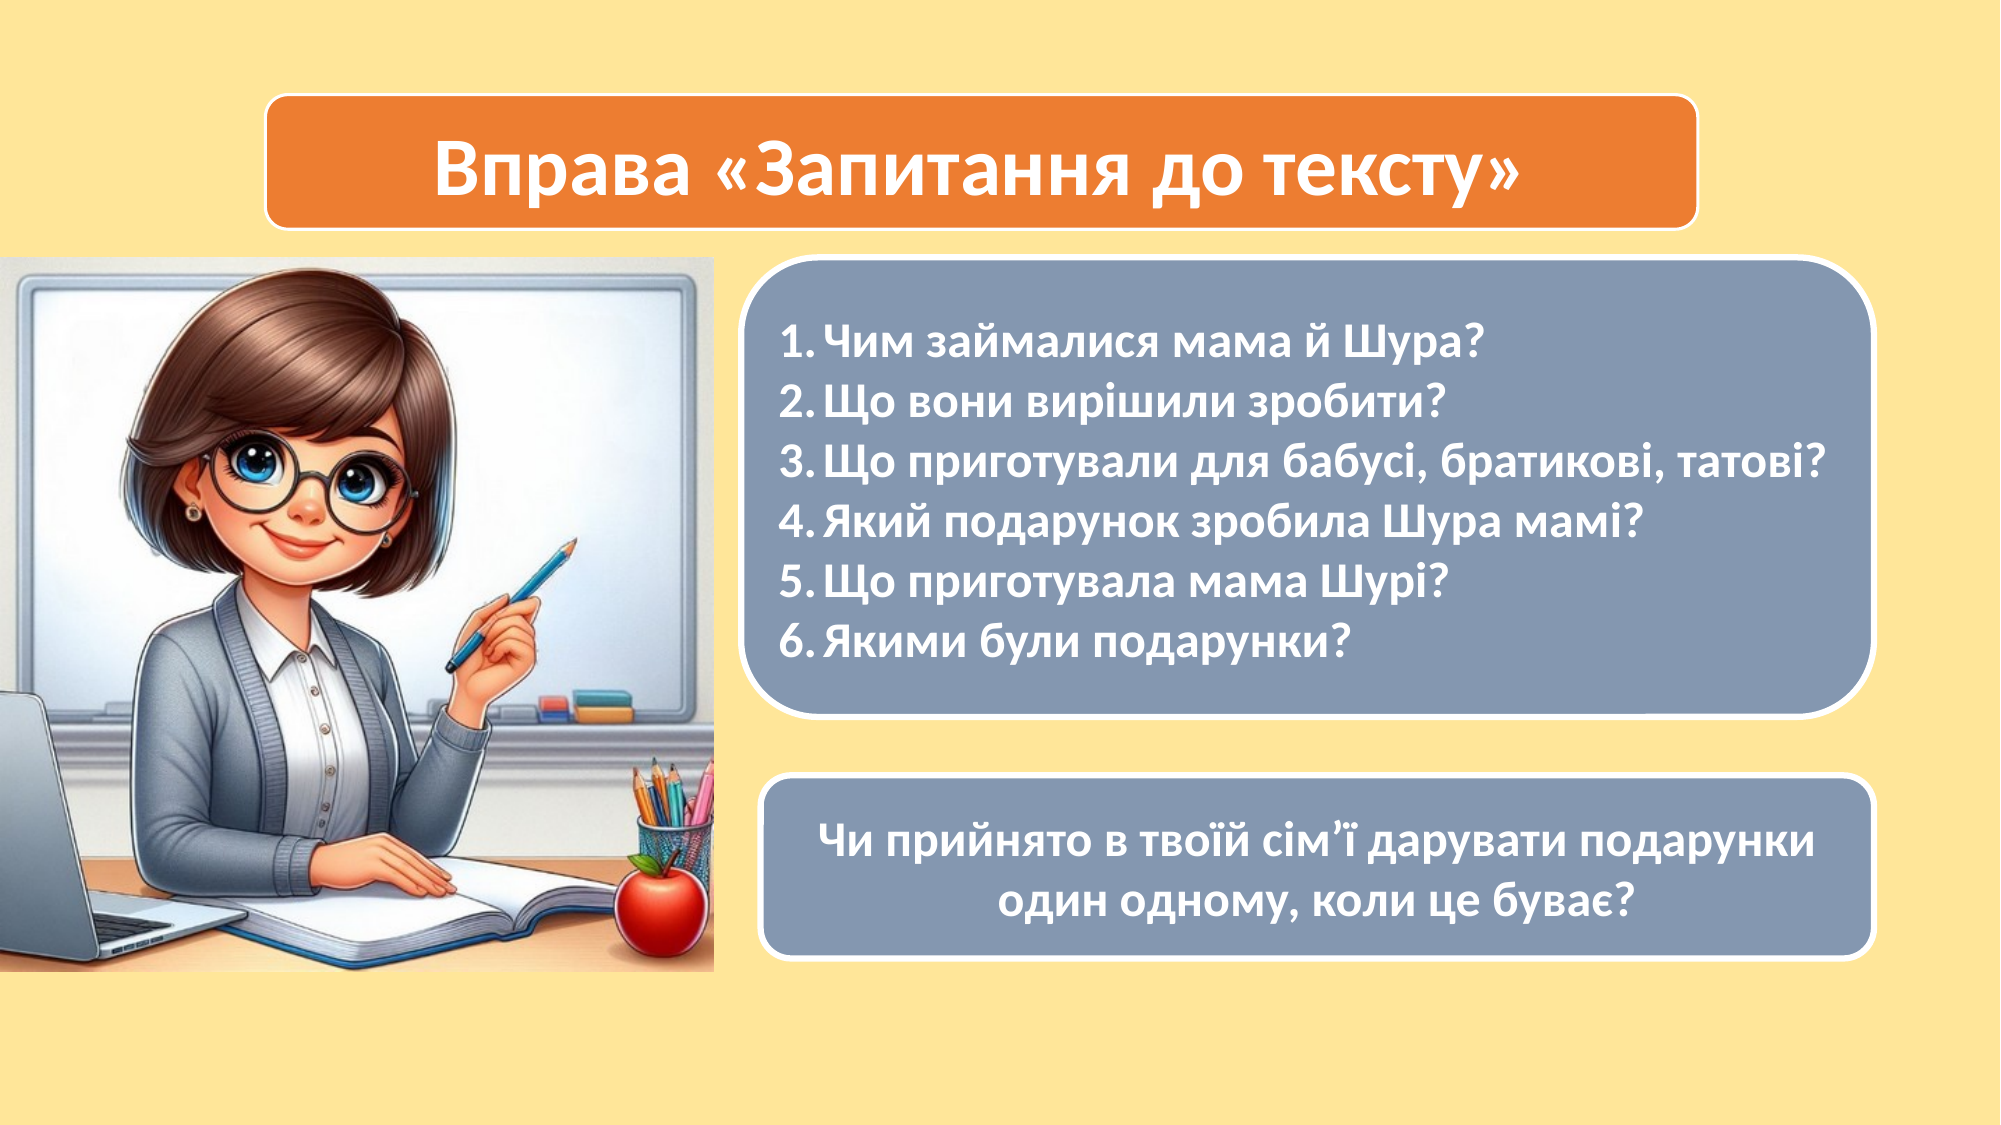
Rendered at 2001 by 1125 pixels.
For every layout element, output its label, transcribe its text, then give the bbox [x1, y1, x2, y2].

picture [0, 257, 714, 972]
text_box Чим займалися мама й Шура? Що вони вирішили зробити? Що приготували для бабусі, братикові, татові? Який подарунок зробила Шура мамі? Що приготувала мама Шурі? Якими були подарунки? [740, 256, 1876, 718]
text_box Чи прийнято в твоїй сім’ї дарувати подарунки один одному, коли це буває? [759, 774, 1876, 960]
text_box Вправа «Запитання до тексту» [263, 93, 1700, 231]
